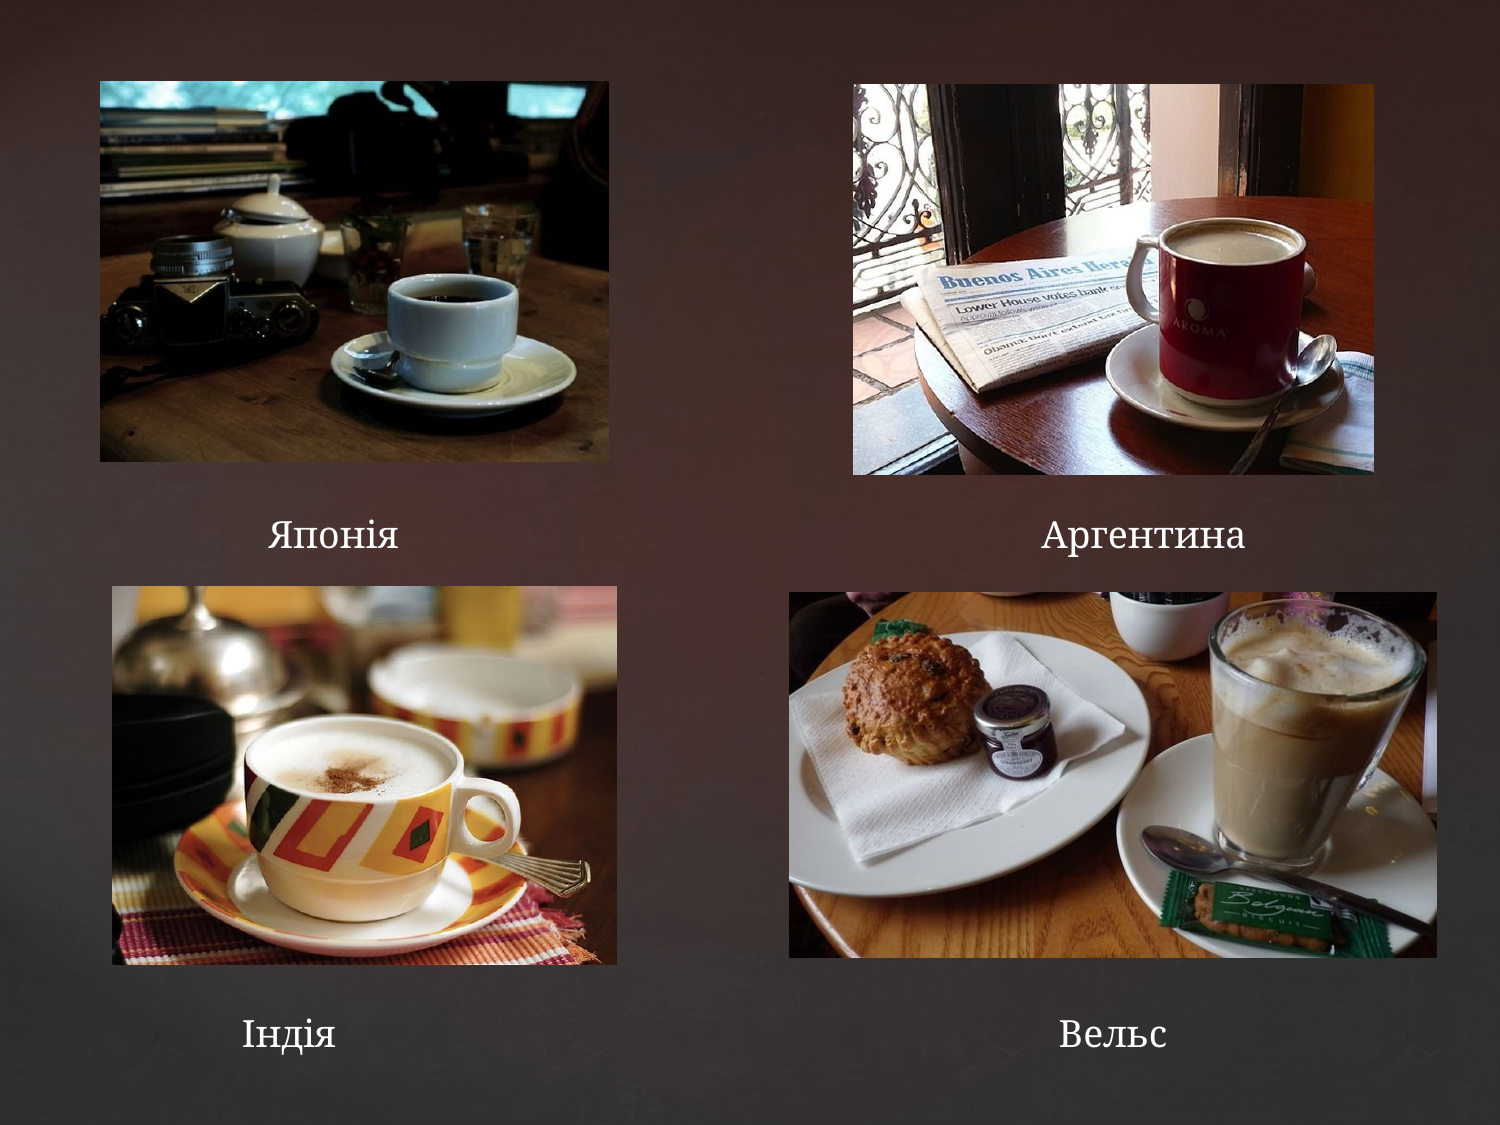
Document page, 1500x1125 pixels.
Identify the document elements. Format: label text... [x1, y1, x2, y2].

picture [789, 592, 1438, 958]
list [99, 80, 609, 463]
text_box Аргентина [1026, 503, 1262, 564]
text_box Індія [227, 1002, 351, 1063]
picture [111, 585, 617, 965]
text_box Японія [254, 503, 414, 564]
text_box Вельс [1044, 1002, 1183, 1063]
picture [852, 84, 1374, 476]
